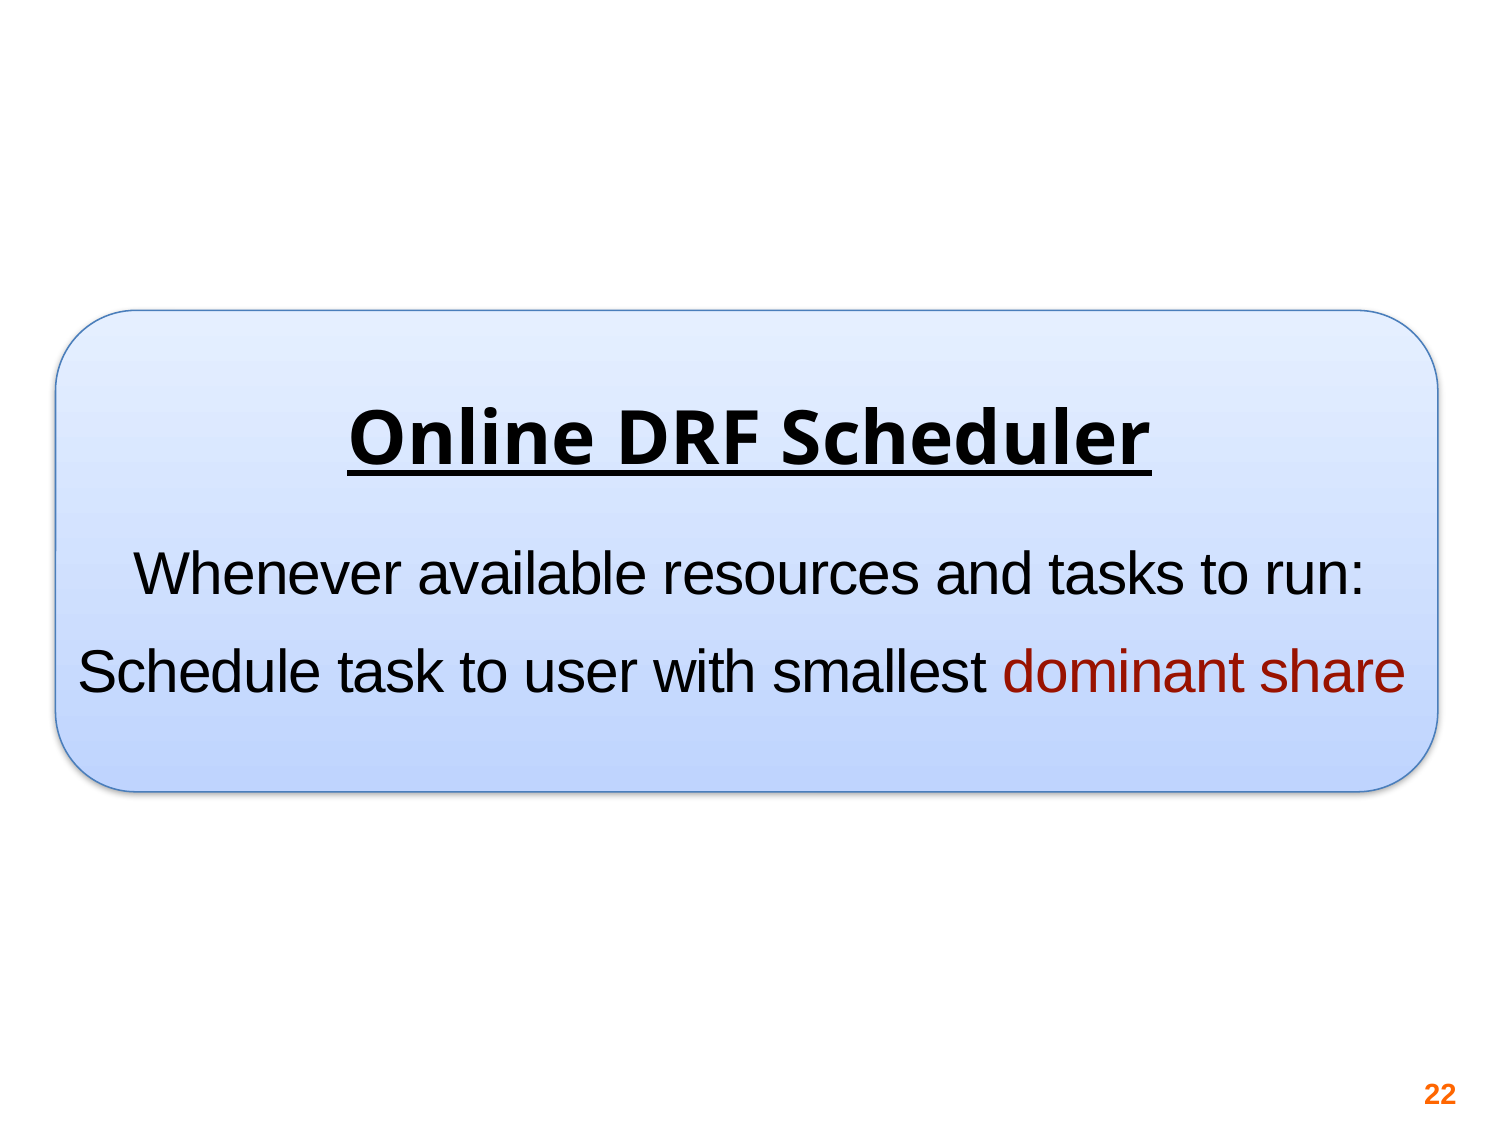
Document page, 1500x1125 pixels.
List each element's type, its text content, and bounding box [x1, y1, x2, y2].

text_box Whenever available resources and tasks to run: Schedule task to user with smallest dominant share [51, 527, 1449, 829]
text_box Online DRF Scheduler [112, 382, 1388, 527]
text_box [54, 309, 1439, 527]
slide_number 22 [1112, 1074, 1463, 1110]
